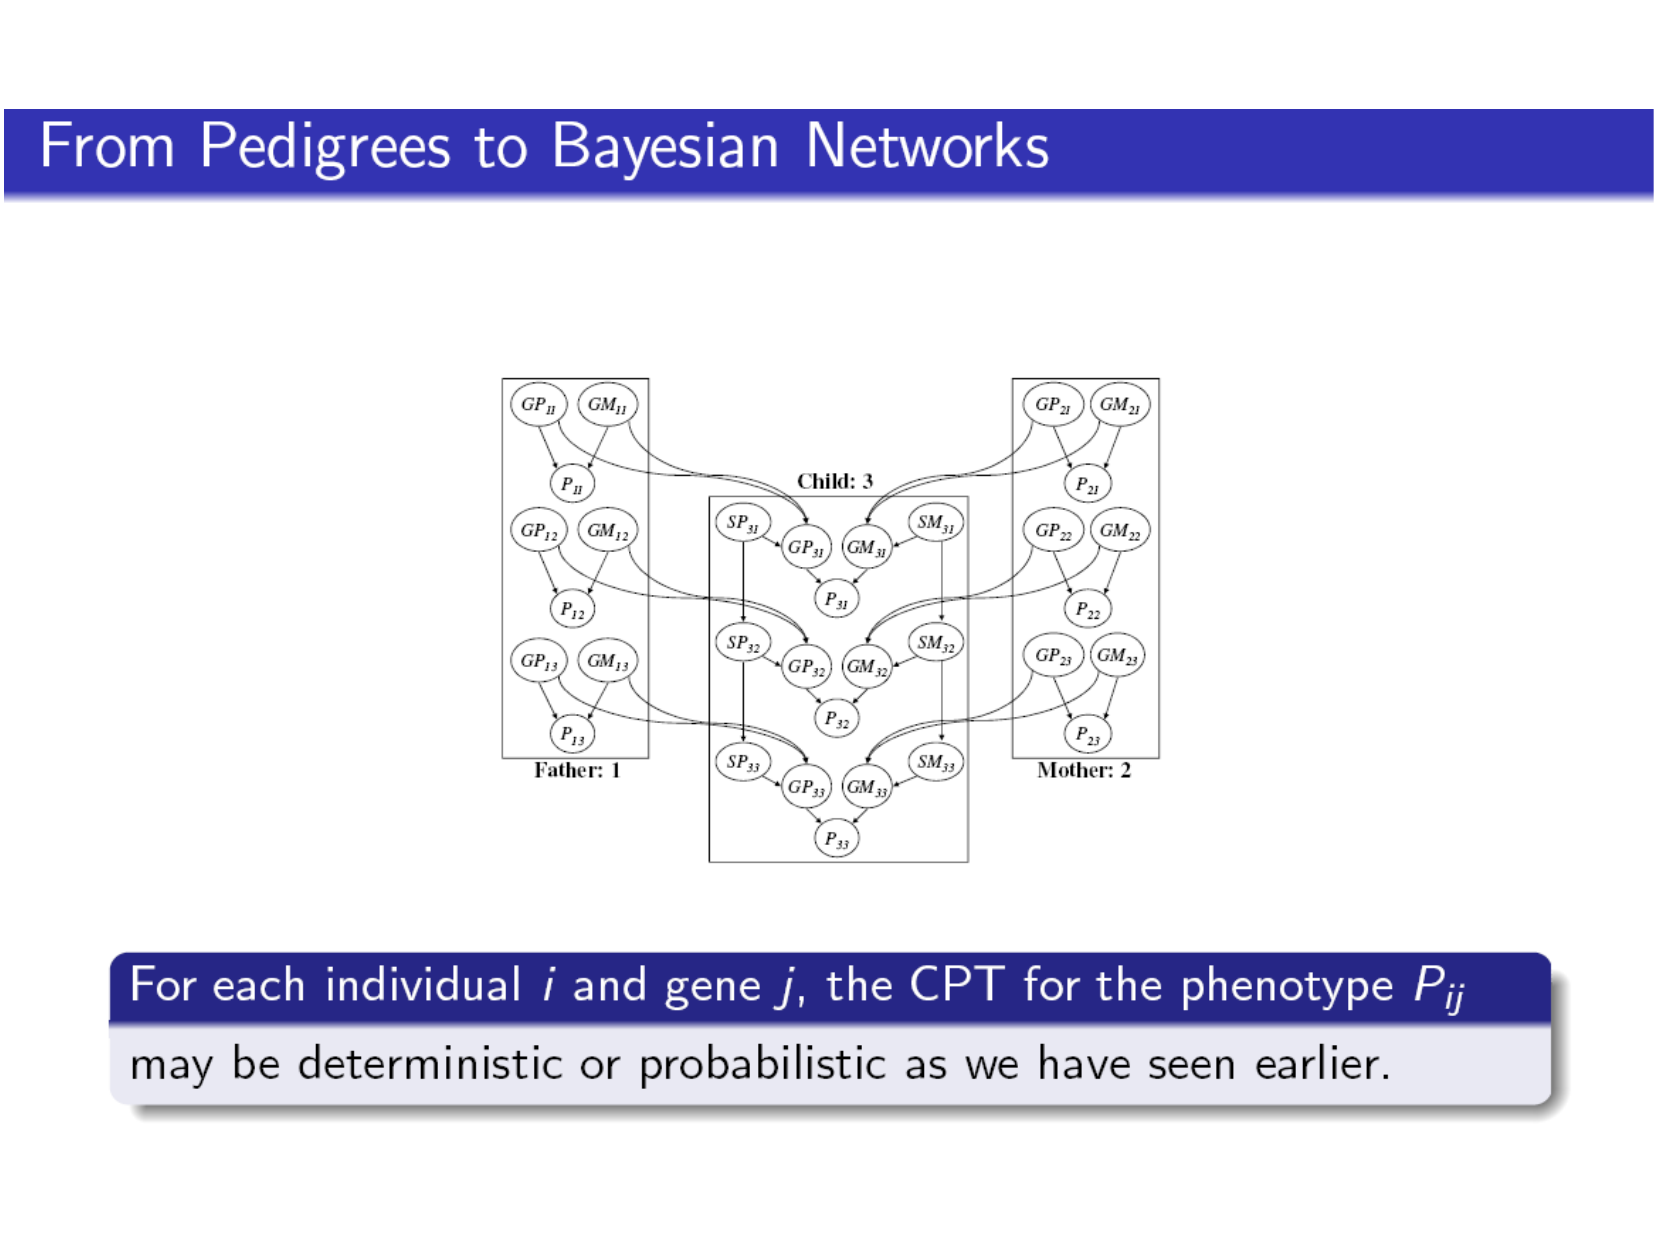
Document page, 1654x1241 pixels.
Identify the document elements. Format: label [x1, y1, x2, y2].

picture [4, 109, 1654, 1173]
